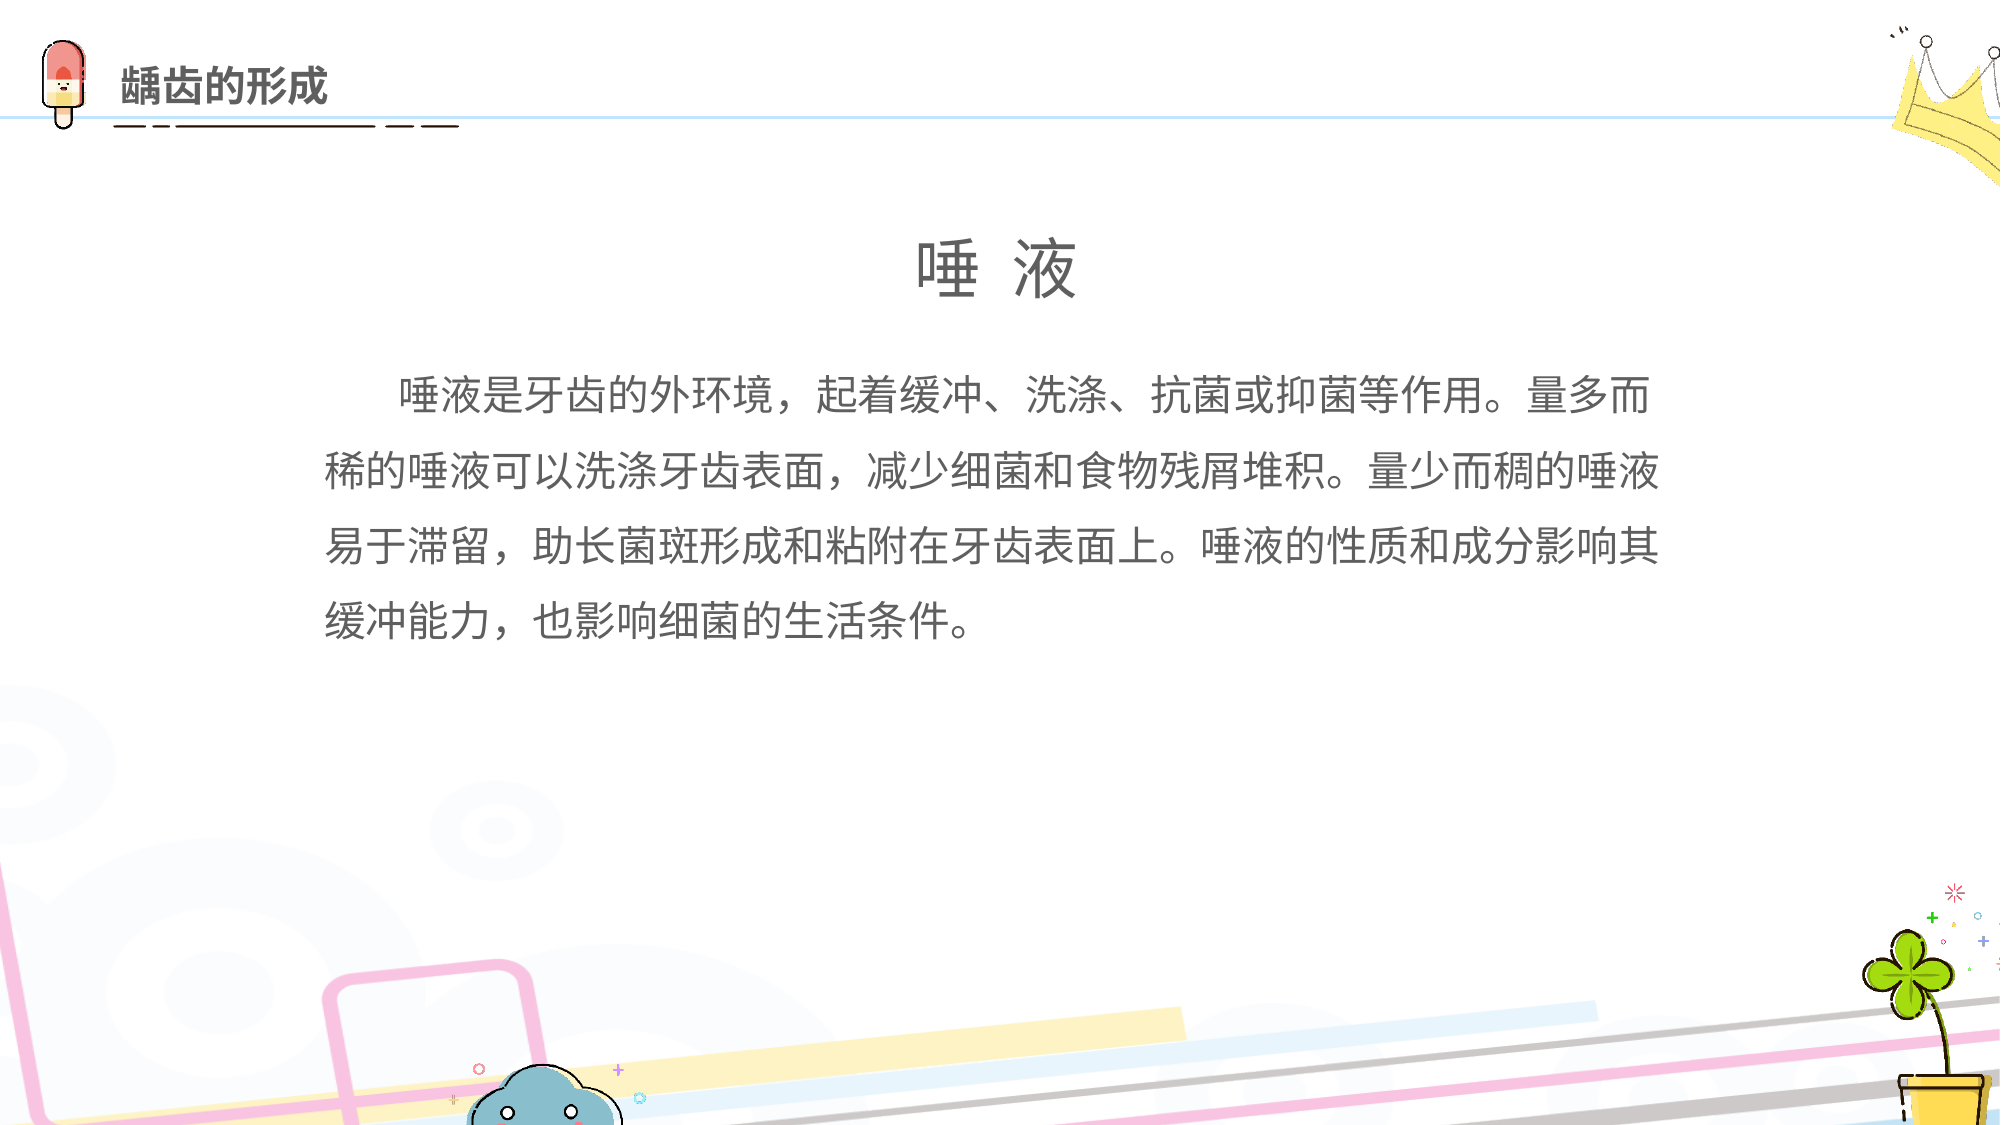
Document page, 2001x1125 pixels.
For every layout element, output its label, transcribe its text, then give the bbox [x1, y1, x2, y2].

picture [1733, 827, 2000, 1125]
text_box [32, 27, 475, 136]
picture [0, 0, 2000, 308]
text_box 唾 液 唾液是牙齿的外环境，起着缓冲、洗涤、抗菌或抑菌等作用。量多而稀的唾液可以洗涤牙齿表面，减少细菌和食物残屑堆积。量少而稠的唾液易于滞留，助长菌斑形成和粘附在牙齿表面上。唾液的性质和成分影响其缓冲能力，也影响细菌的生活条件。 [309, 178, 1685, 1042]
picture [424, 1002, 669, 1125]
